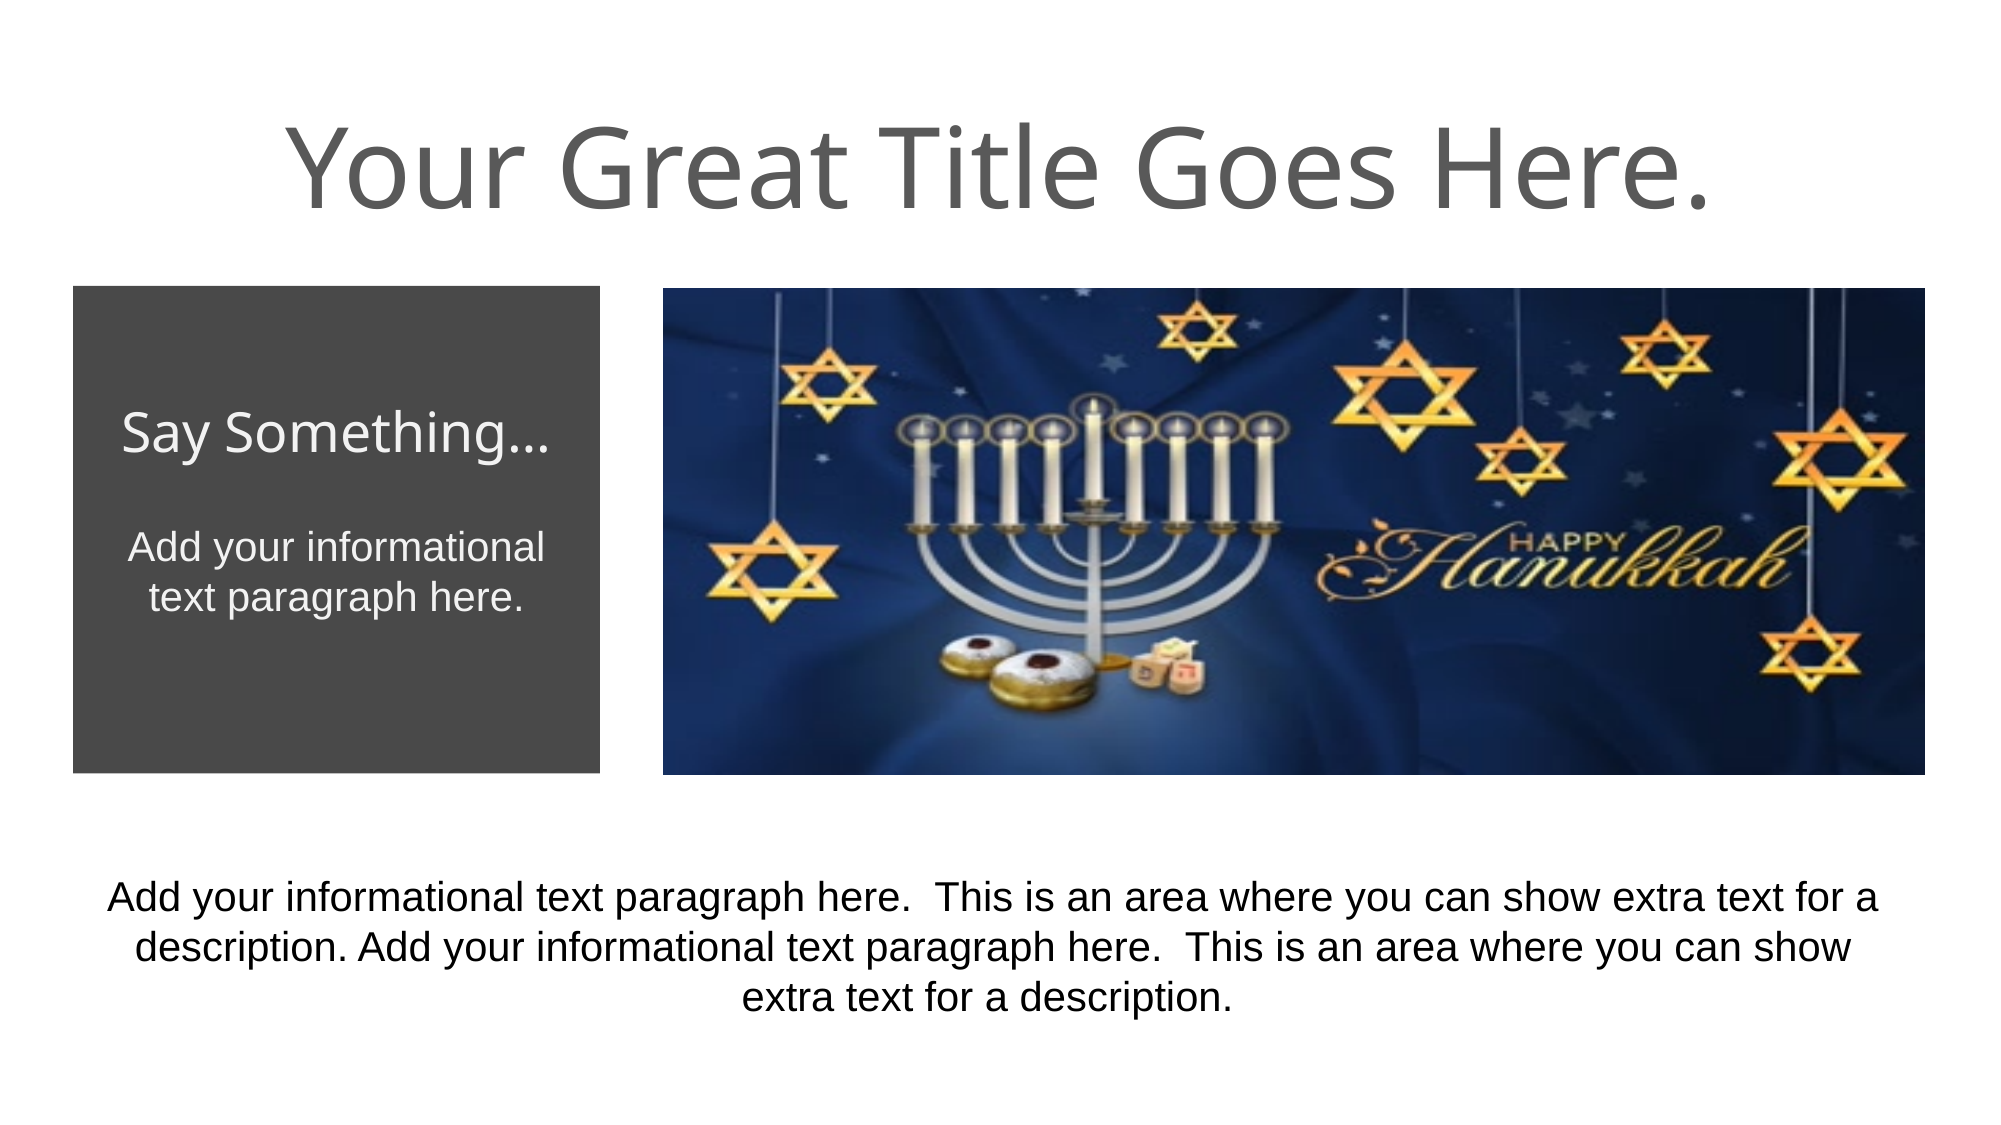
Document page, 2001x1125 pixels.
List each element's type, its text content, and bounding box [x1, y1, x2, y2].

text_box [71, 284, 602, 775]
text_box Add your informational text paragraph here. [92, 512, 581, 738]
text_box Say Something… [104, 386, 569, 475]
text_box Add your informational text paragraph here. This is an area where you can show extra text for a description. Add your informational text paragraph here. This is an area where you can show extra text for a description. [73, 862, 1914, 1088]
text_box Your Great Title Goes Here. [86, 87, 1914, 241]
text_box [662, 287, 1926, 776]
